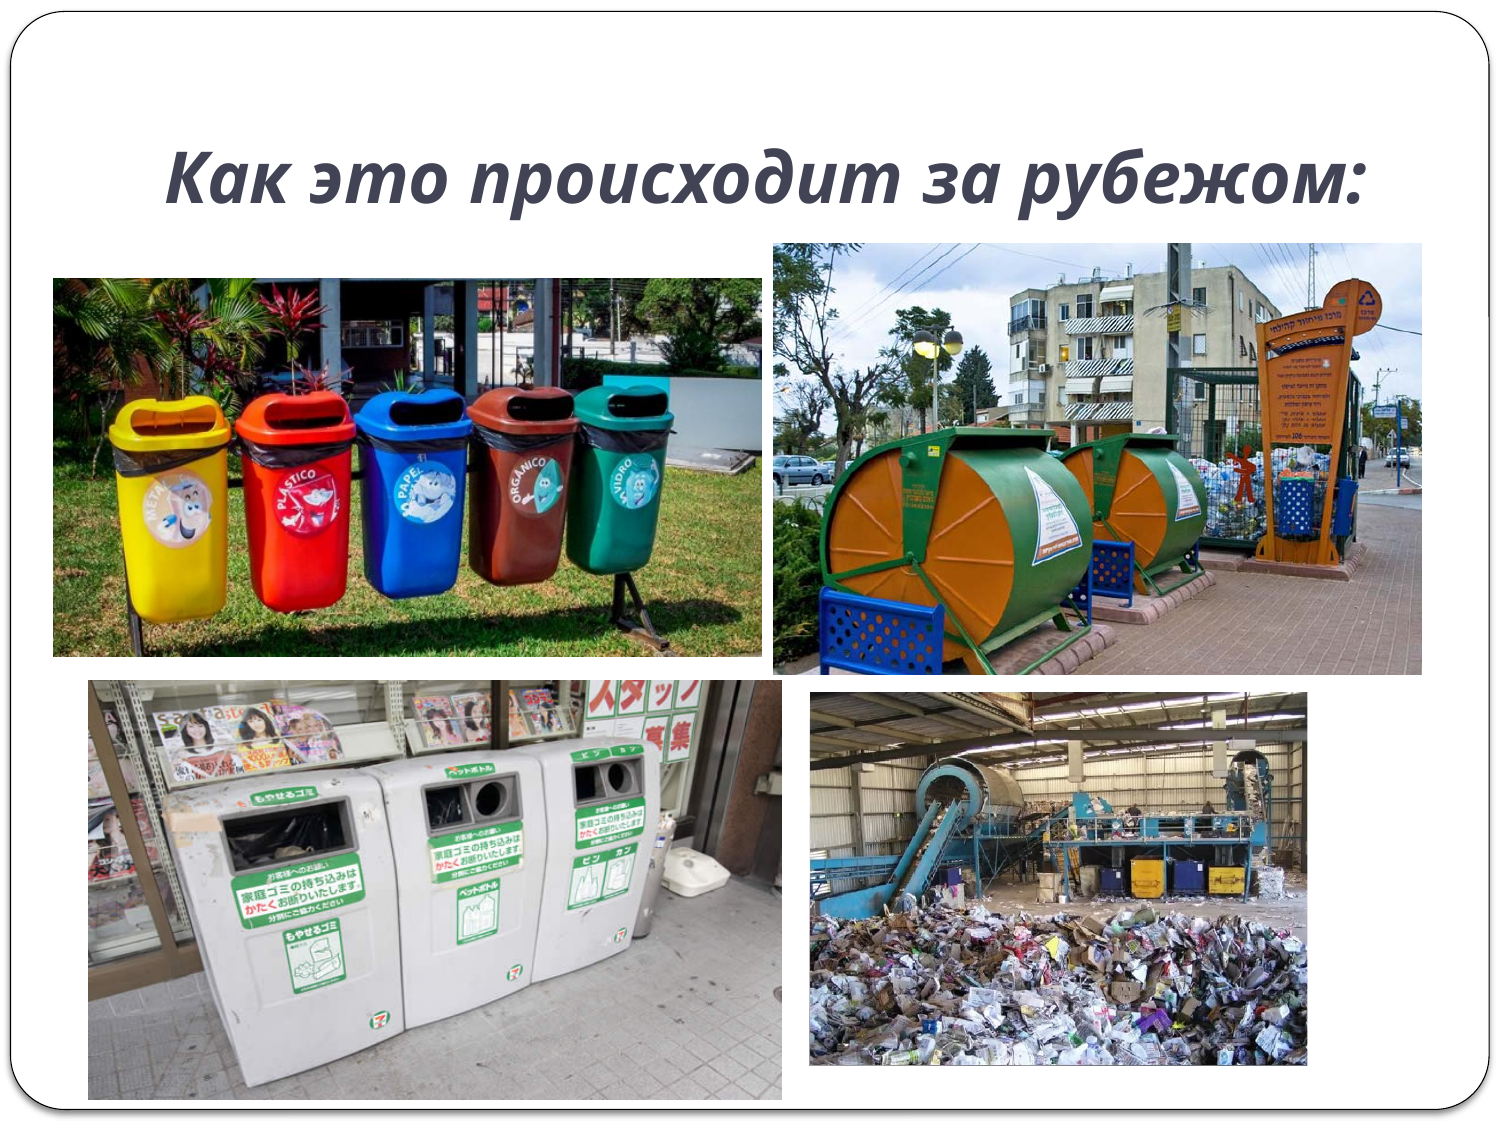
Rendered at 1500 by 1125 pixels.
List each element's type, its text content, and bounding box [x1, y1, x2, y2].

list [52, 278, 763, 658]
picture [88, 680, 782, 1100]
title Как это происходит за рубежом: [150, 45, 1425, 233]
picture [773, 243, 1422, 676]
picture [808, 692, 1308, 1067]
